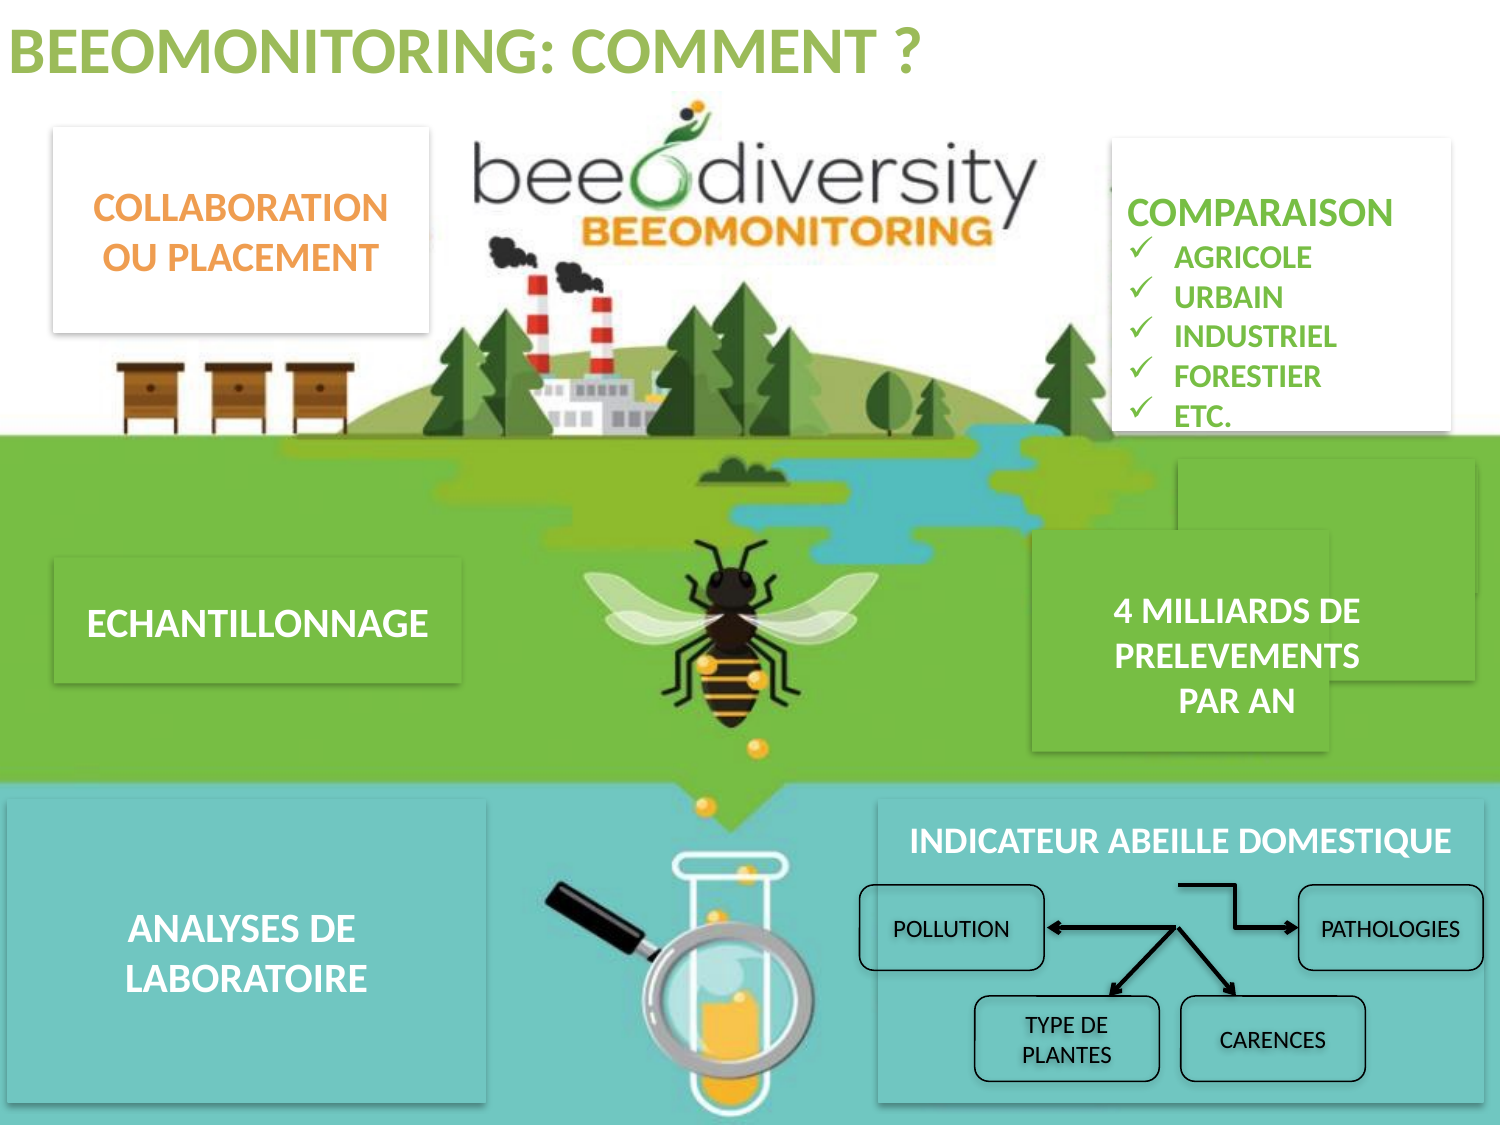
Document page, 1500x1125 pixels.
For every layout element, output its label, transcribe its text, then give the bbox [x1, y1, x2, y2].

text_box BEEOMONITORING: COMMENT ? [0, 0, 1002, 90]
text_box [1177, 884, 1299, 928]
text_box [1177, 927, 1237, 997]
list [0, 91, 1500, 1125]
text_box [1108, 927, 1175, 997]
